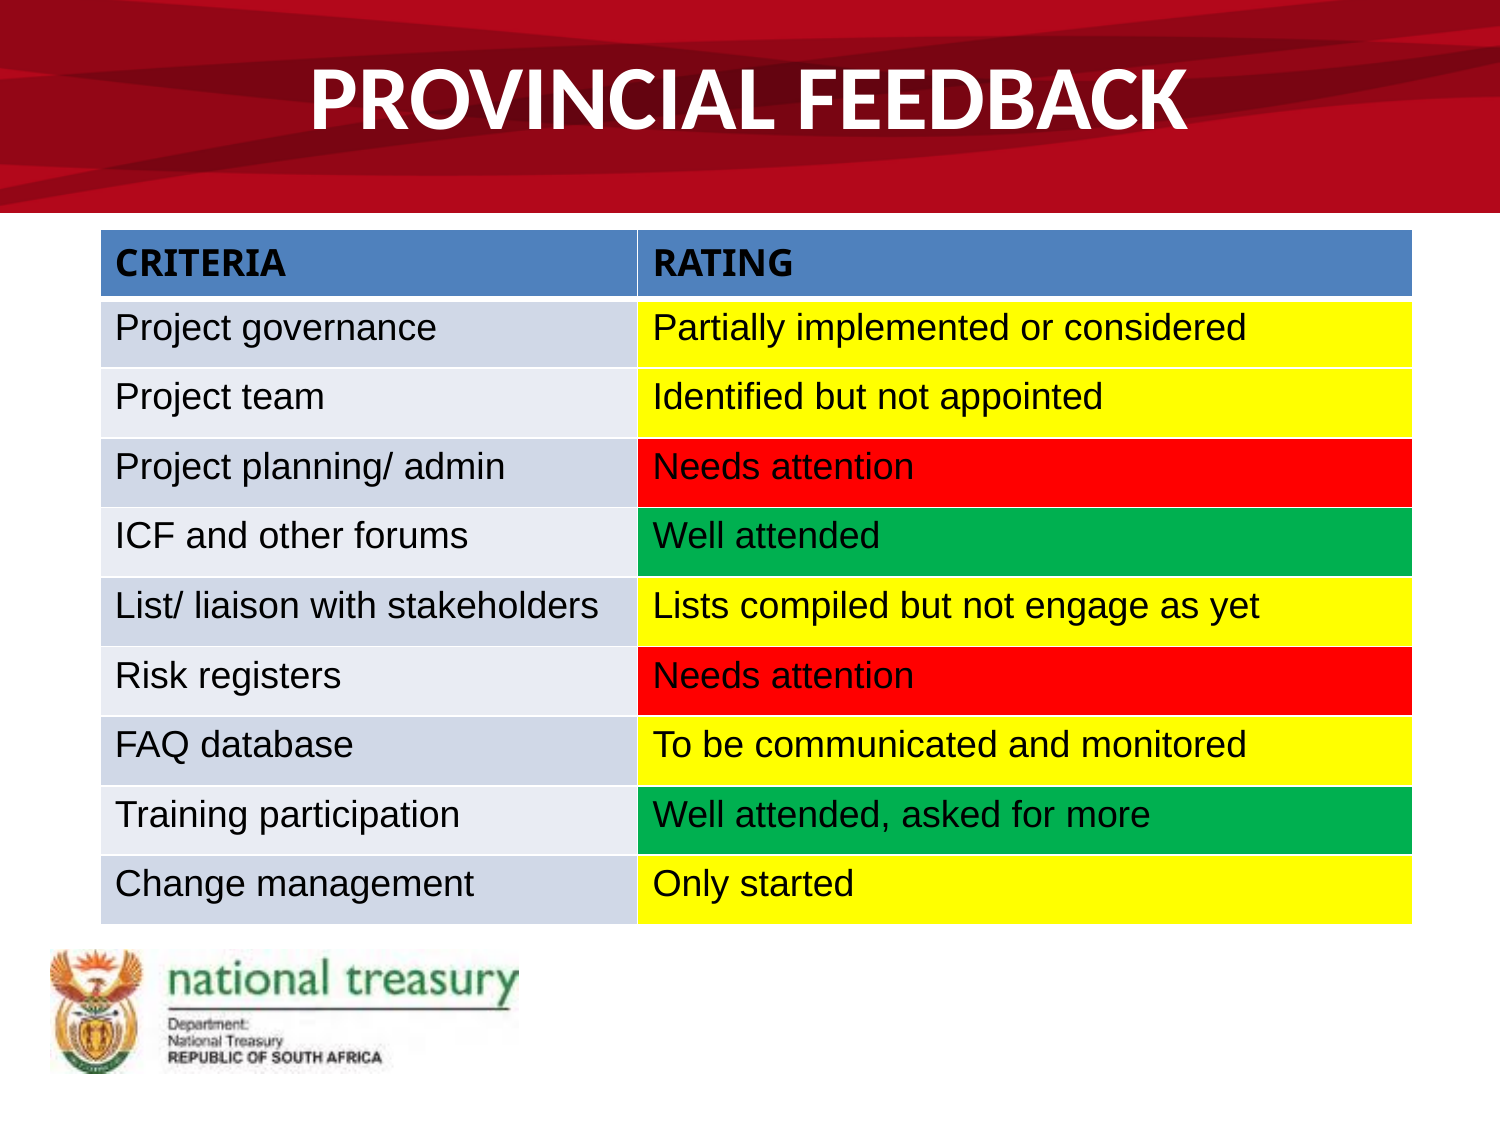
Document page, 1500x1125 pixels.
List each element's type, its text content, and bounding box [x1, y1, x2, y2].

picture [49, 949, 519, 1074]
table_header RATING [638, 230, 1412, 296]
table_cell Project planning/ admin [101, 439, 637, 507]
table_cell Risk registers [101, 647, 637, 715]
table_cell Well attended, asked for more [638, 787, 1412, 854]
table_cell Only started [638, 856, 1412, 924]
table_cell Well attended [638, 508, 1412, 576]
table_cell Training participation [101, 787, 637, 854]
table_cell Identified but not appointed [638, 369, 1412, 437]
table_cell Change management [101, 856, 637, 924]
table_cell Partially implemented or considered [638, 302, 1412, 367]
table_cell List/ liaison with stakeholders [101, 578, 637, 646]
table_cell Lists compiled but not engage as yet [638, 578, 1412, 646]
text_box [0, 0, 1500, 213]
table_cell Project team [101, 369, 637, 437]
table_cell To be communicated and monitored [638, 717, 1412, 785]
table_cell FAQ database [101, 717, 637, 785]
table_cell ICF and other forums [101, 508, 637, 576]
table_cell Project governance [101, 302, 637, 367]
table_header CRITERIA [101, 230, 637, 296]
table_cell Needs attention [638, 439, 1412, 507]
table_cell Needs attention [638, 647, 1412, 715]
